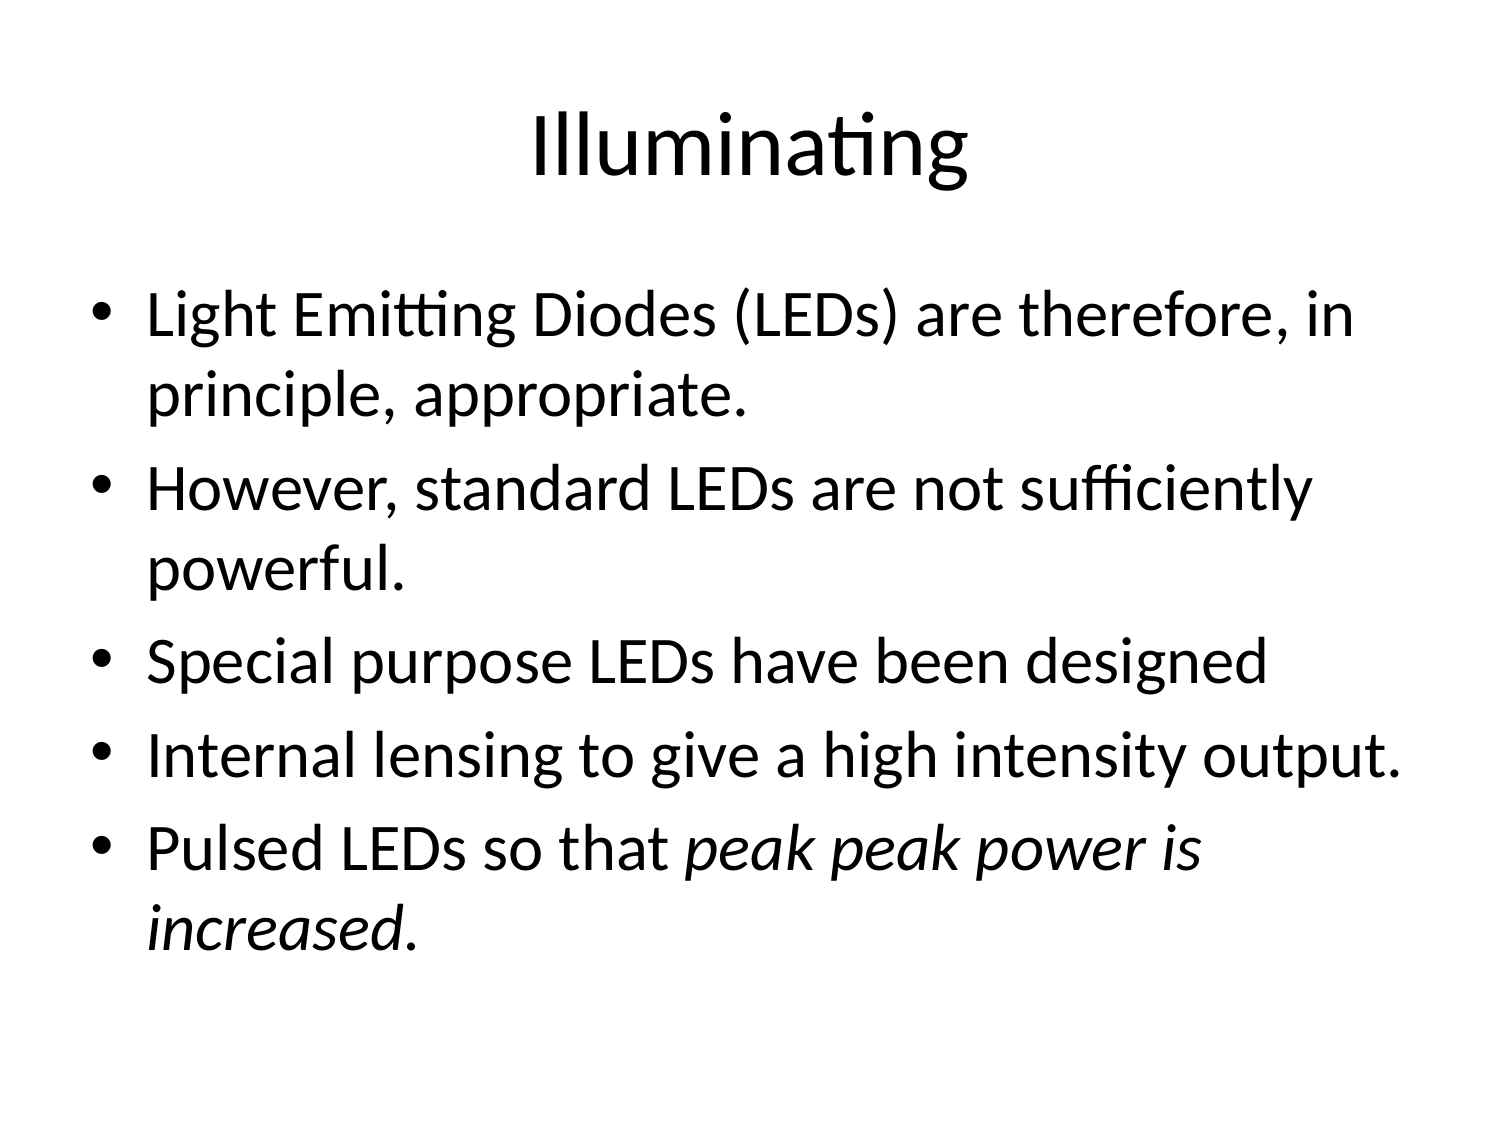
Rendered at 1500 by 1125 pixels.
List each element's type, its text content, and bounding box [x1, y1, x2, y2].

title Illuminating [75, 45, 1425, 233]
list Light Emitting Diodes (LEDs) are therefore, in principle, appropriate. However, standard LEDs are not sufficiently powerful. Special purpose LEDs have been designed Internal lensing to give a high intensity output. Pulsed LEDs so that peak peak power is increased. [75, 262, 1425, 1005]
